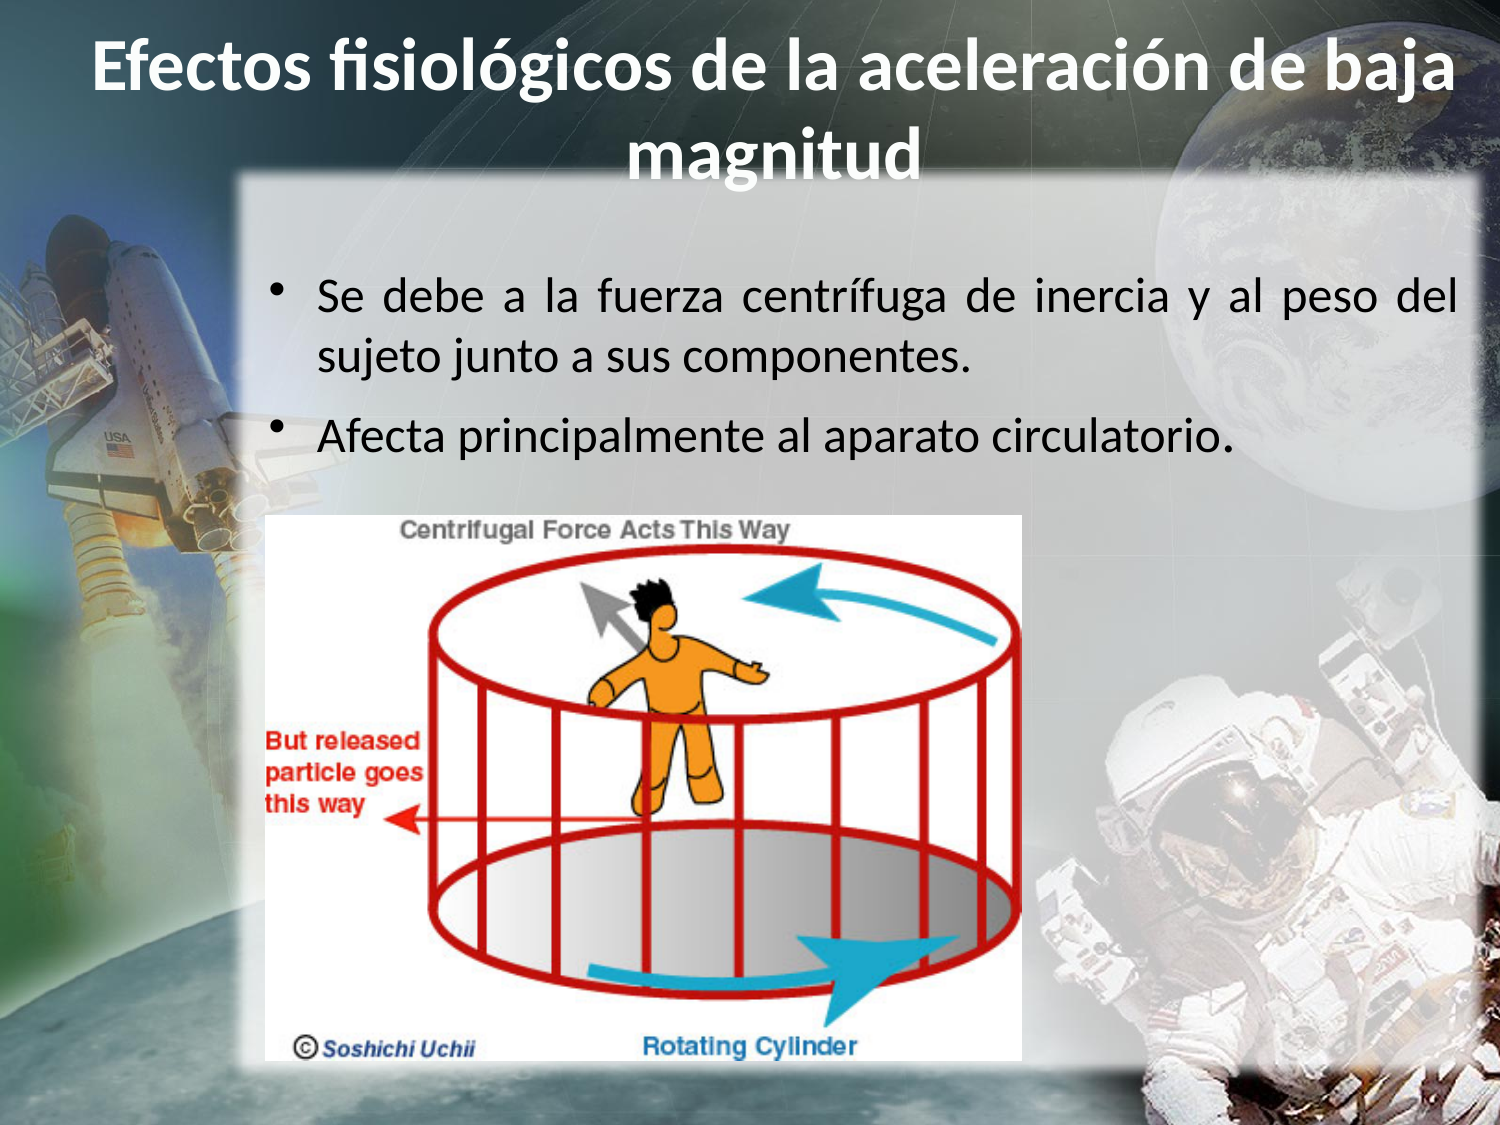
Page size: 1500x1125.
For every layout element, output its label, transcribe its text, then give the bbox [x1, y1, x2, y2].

list Se debe a la fuerza centrífuga de inercia y al peso del sujeto junto a sus componentes. Afecta principalmente al aparato circulatorio. [237, 174, 1476, 1063]
picture [265, 514, 1022, 1061]
picture [0, 0, 1500, 1125]
title Efectos fisiológicos de la aceleración de baja magnitud [49, 30, 1500, 182]
